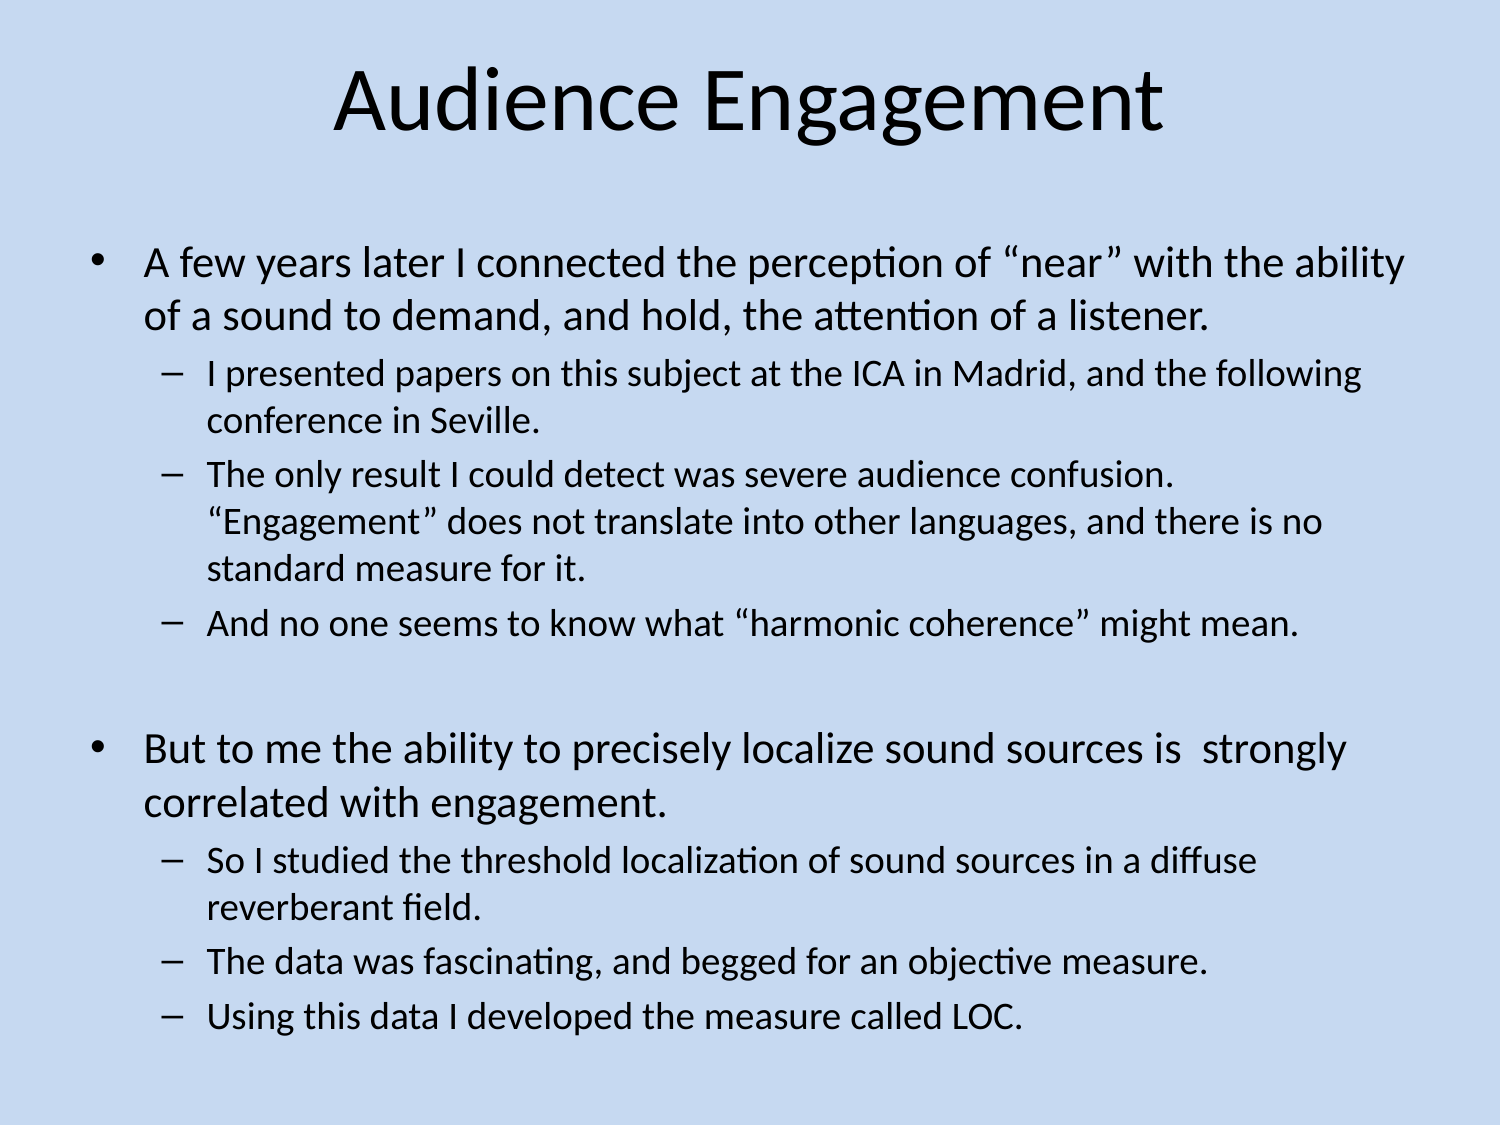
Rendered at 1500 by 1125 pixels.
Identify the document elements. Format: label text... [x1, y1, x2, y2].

title Audience Engagement [75, 0, 1425, 188]
list A few years later I connected the perception of “near” with the ability of a sound to demand, and hold, the attention of a listener. I presented papers on this subject at the ICA in Madrid, and the following conference in Seville. The only result I could detect was severe audience confusion. “Engagement” does not translate into other languages, and there is no standard measure for it. And no one seems to know what “harmonic coherence” might mean. But to me the ability to precisely localize sound sources is strongly correlated with engagement. So I studied the threshold localization of sound sources in a diffuse reverberant field. The data was fascinating, and begged for an objective measure. Using this data I developed the measure called LOC. [75, 224, 1425, 1050]
